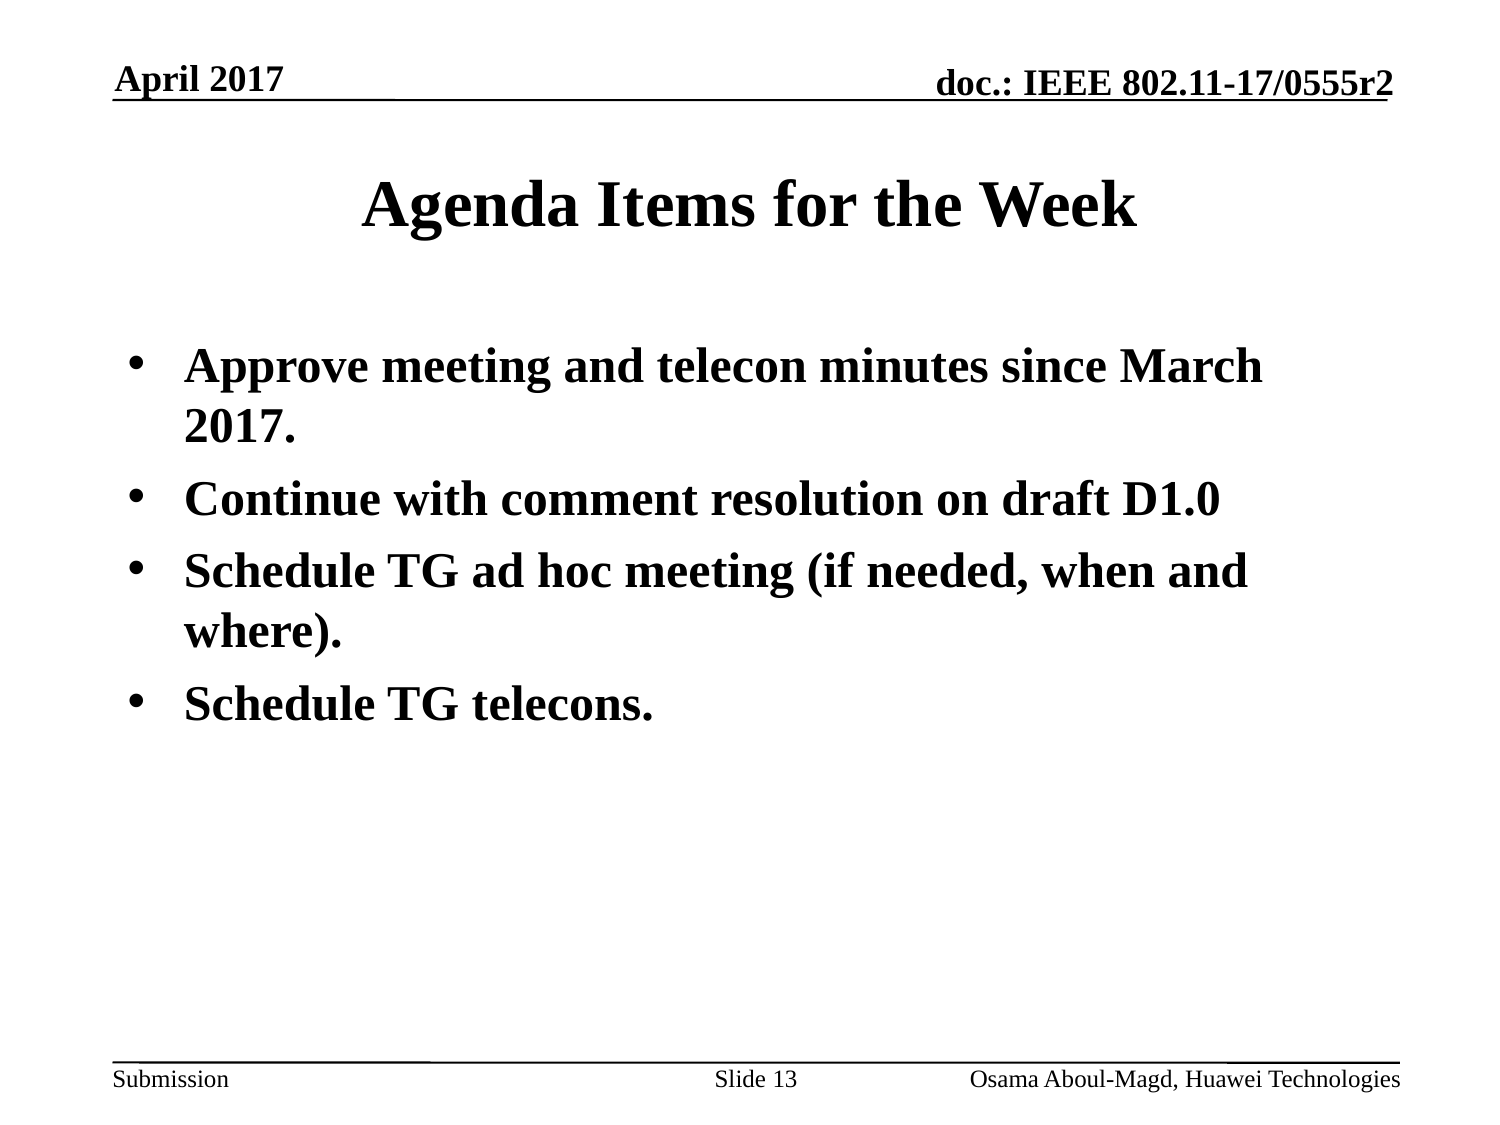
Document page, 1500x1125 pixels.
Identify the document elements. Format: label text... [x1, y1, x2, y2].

list Approve meeting and telecon minutes since March 2017. Continue with comment resolution on draft D1.0 Schedule TG ad hoc meeting (if needed, when and where). Schedule TG telecons. [112, 324, 1388, 1000]
slide_number Slide 13 [712, 1061, 800, 1123]
footer Osama Aboul-Magd, Huawei Technologies [878, 1061, 1402, 1093]
title Agenda Items for the Week [112, 112, 1388, 288]
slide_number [114, 54, 423, 100]
